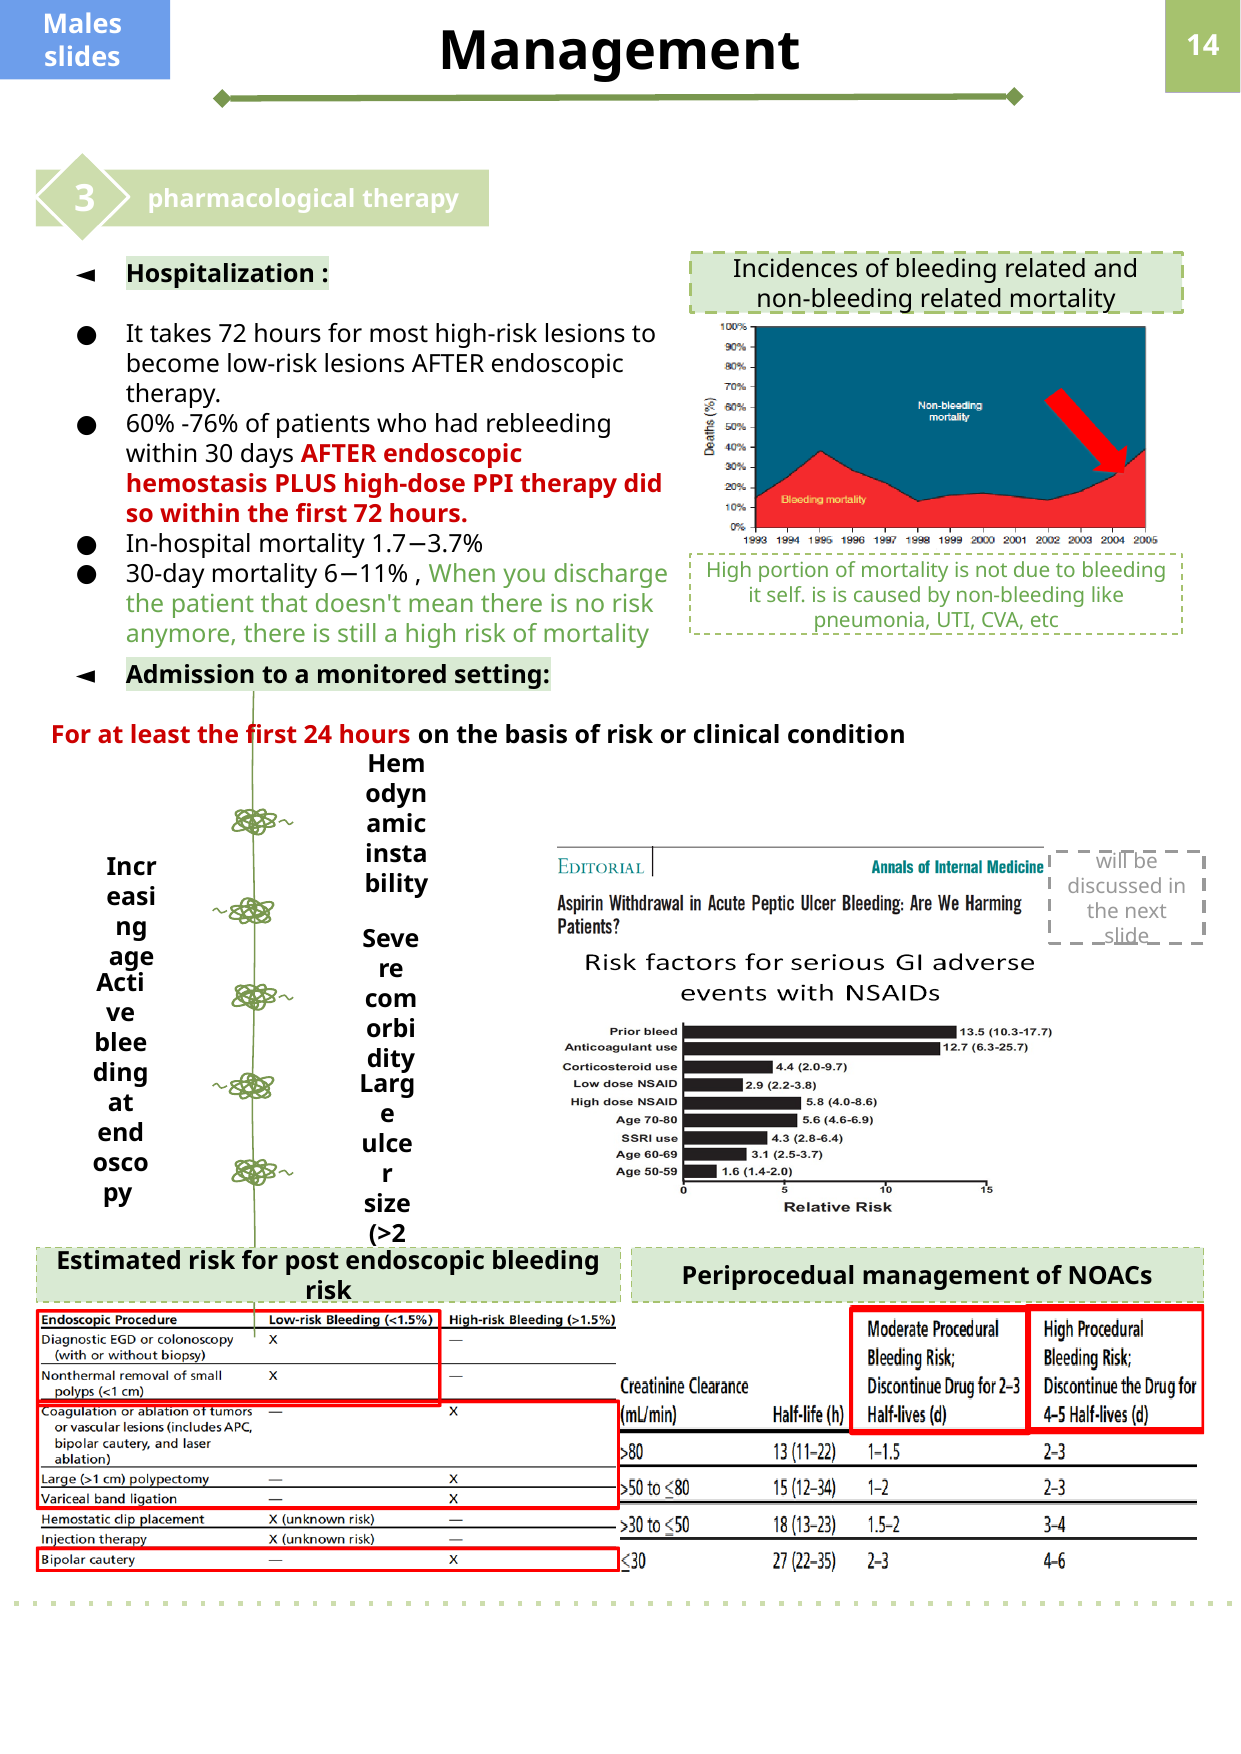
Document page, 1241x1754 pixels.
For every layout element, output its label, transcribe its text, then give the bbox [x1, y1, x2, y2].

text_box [685, 252, 1188, 635]
picture [35, 1299, 1205, 1573]
text_box Hospitalization : It takes 72 hours for most high-risk lesions to become low-risk lesions AFTER endoscopic therapy. 60% -76% of patients who had rebleeding within 30 days AFTER endoscopic hemostasis PLUS high-dose PPI therapy did so within the first 72 hours. In-hospital mortality 1.7−3.7% 30-day mortality 6−11% , When you discharge the patient that doesn't mean there is no risk anymore, there is still a high risk of mortality [35, 242, 686, 624]
text_box Estimated risk for post endoscopic bleeding risk [36, 1247, 621, 1298]
text_box Males slides [0, 0, 171, 80]
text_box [71, 765, 453, 1225]
picture [562, 939, 1072, 1212]
slide_number ‹#› [1165, 0, 1241, 93]
picture [557, 846, 1044, 935]
text_box Management [202, 0, 1038, 93]
text_box will be discussed in the next slide [1049, 851, 1204, 944]
text_box Periprocedual management of NOACs [631, 1247, 1204, 1299]
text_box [35, 150, 490, 244]
text_box Admission to a monitored setting: For at least the first 24 hours on the basis of risk or clinical condition [35, 643, 1136, 749]
